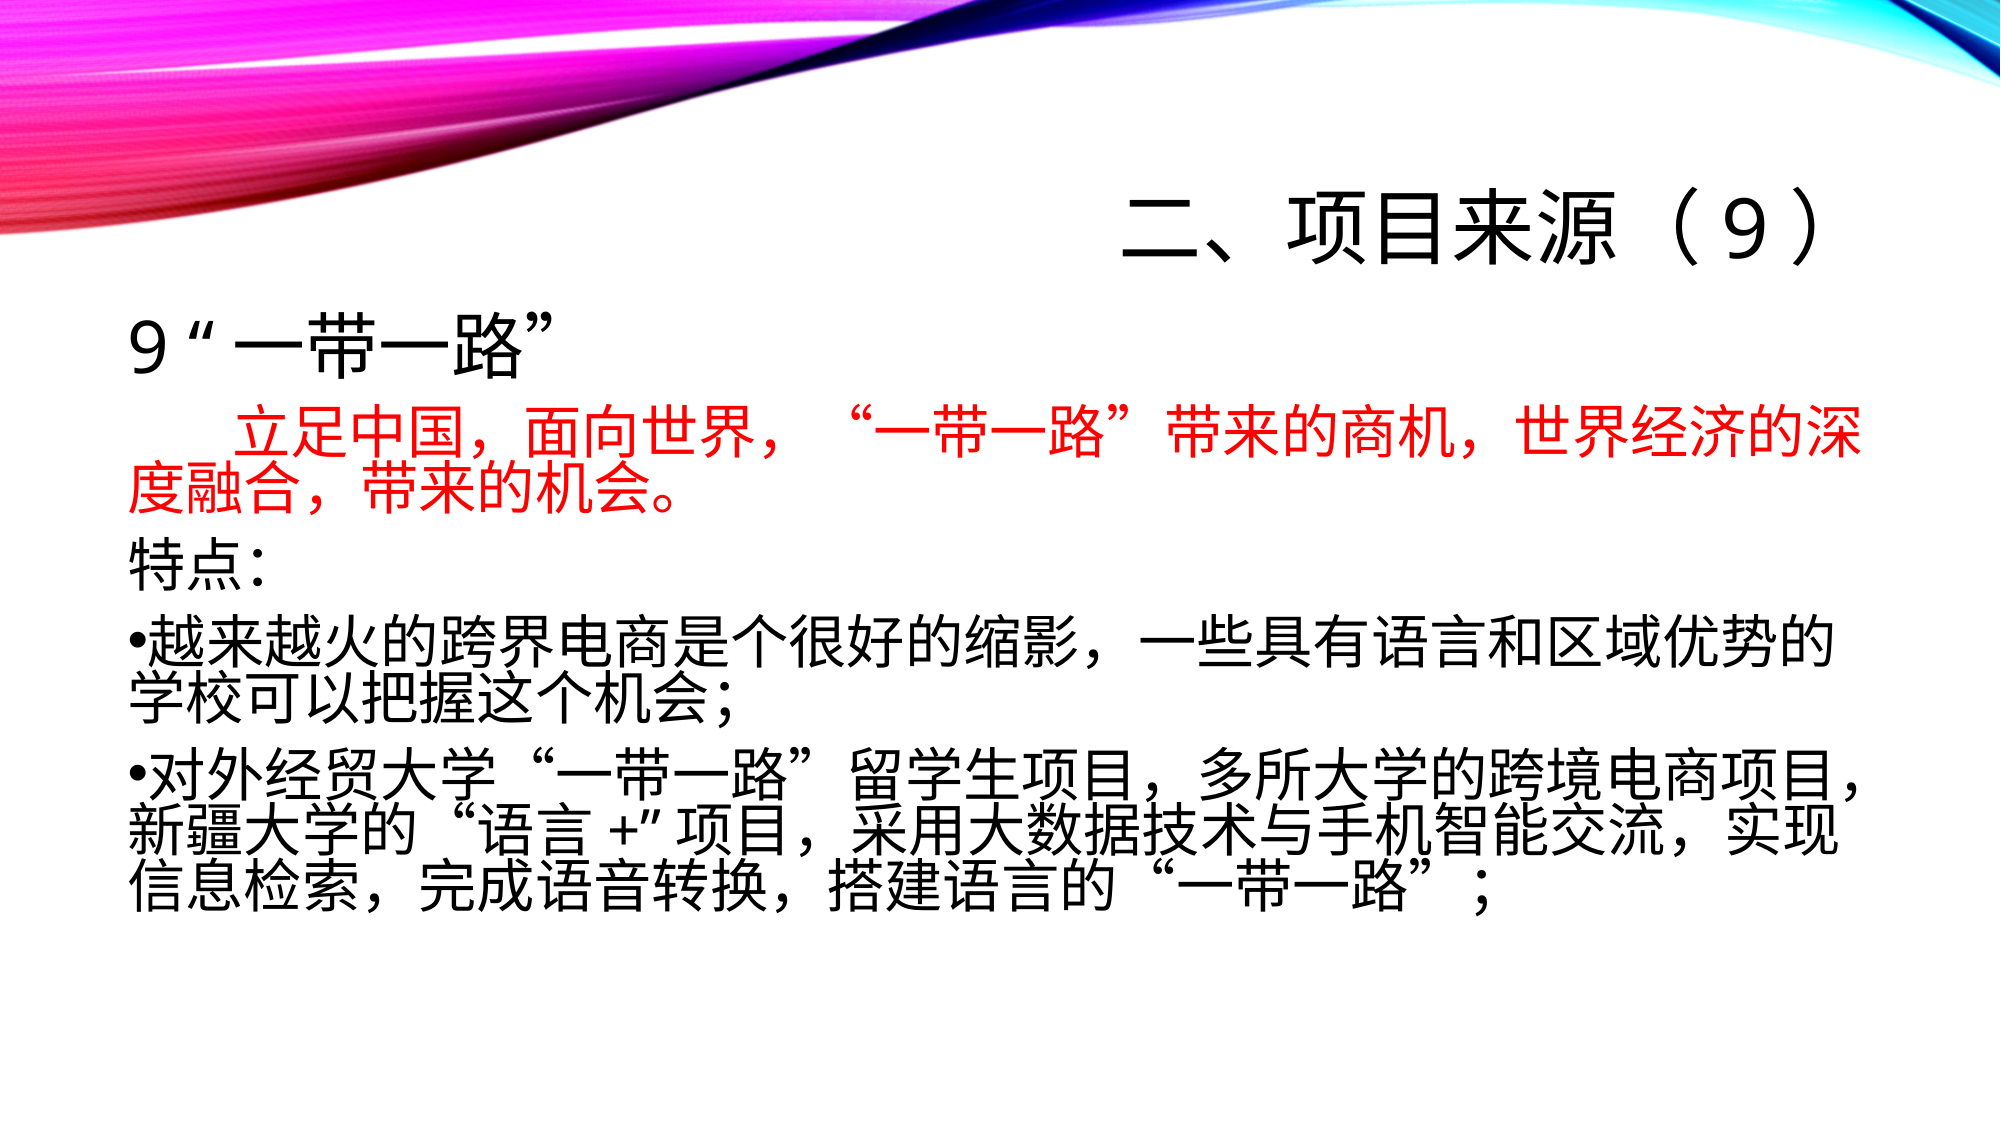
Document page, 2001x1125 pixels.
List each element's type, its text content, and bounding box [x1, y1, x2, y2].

list 9 “一带一路” 立足中国，面向世界，“一带一路”带来的商机，世界经济的深度融合，带来的机会。 特点： 越来越火的跨界电商是个很好的缩影，一些具有语言和区域优势的学校可以把握这个机会； 对外经贸大学“一带一路”留学生项目，多所大学的跨境电商项目，新疆大学的“语言+”项目，采用大数据技术与手机智能交流，实现信息检索，完成语音转换，搭建语言的“一带一路”； [112, 310, 1888, 971]
picture [1890, 0, 2000, 75]
picture [1910, 0, 2000, 45]
picture [0, 0, 2000, 237]
title 二、项目来源（9） [474, 125, 1888, 310]
